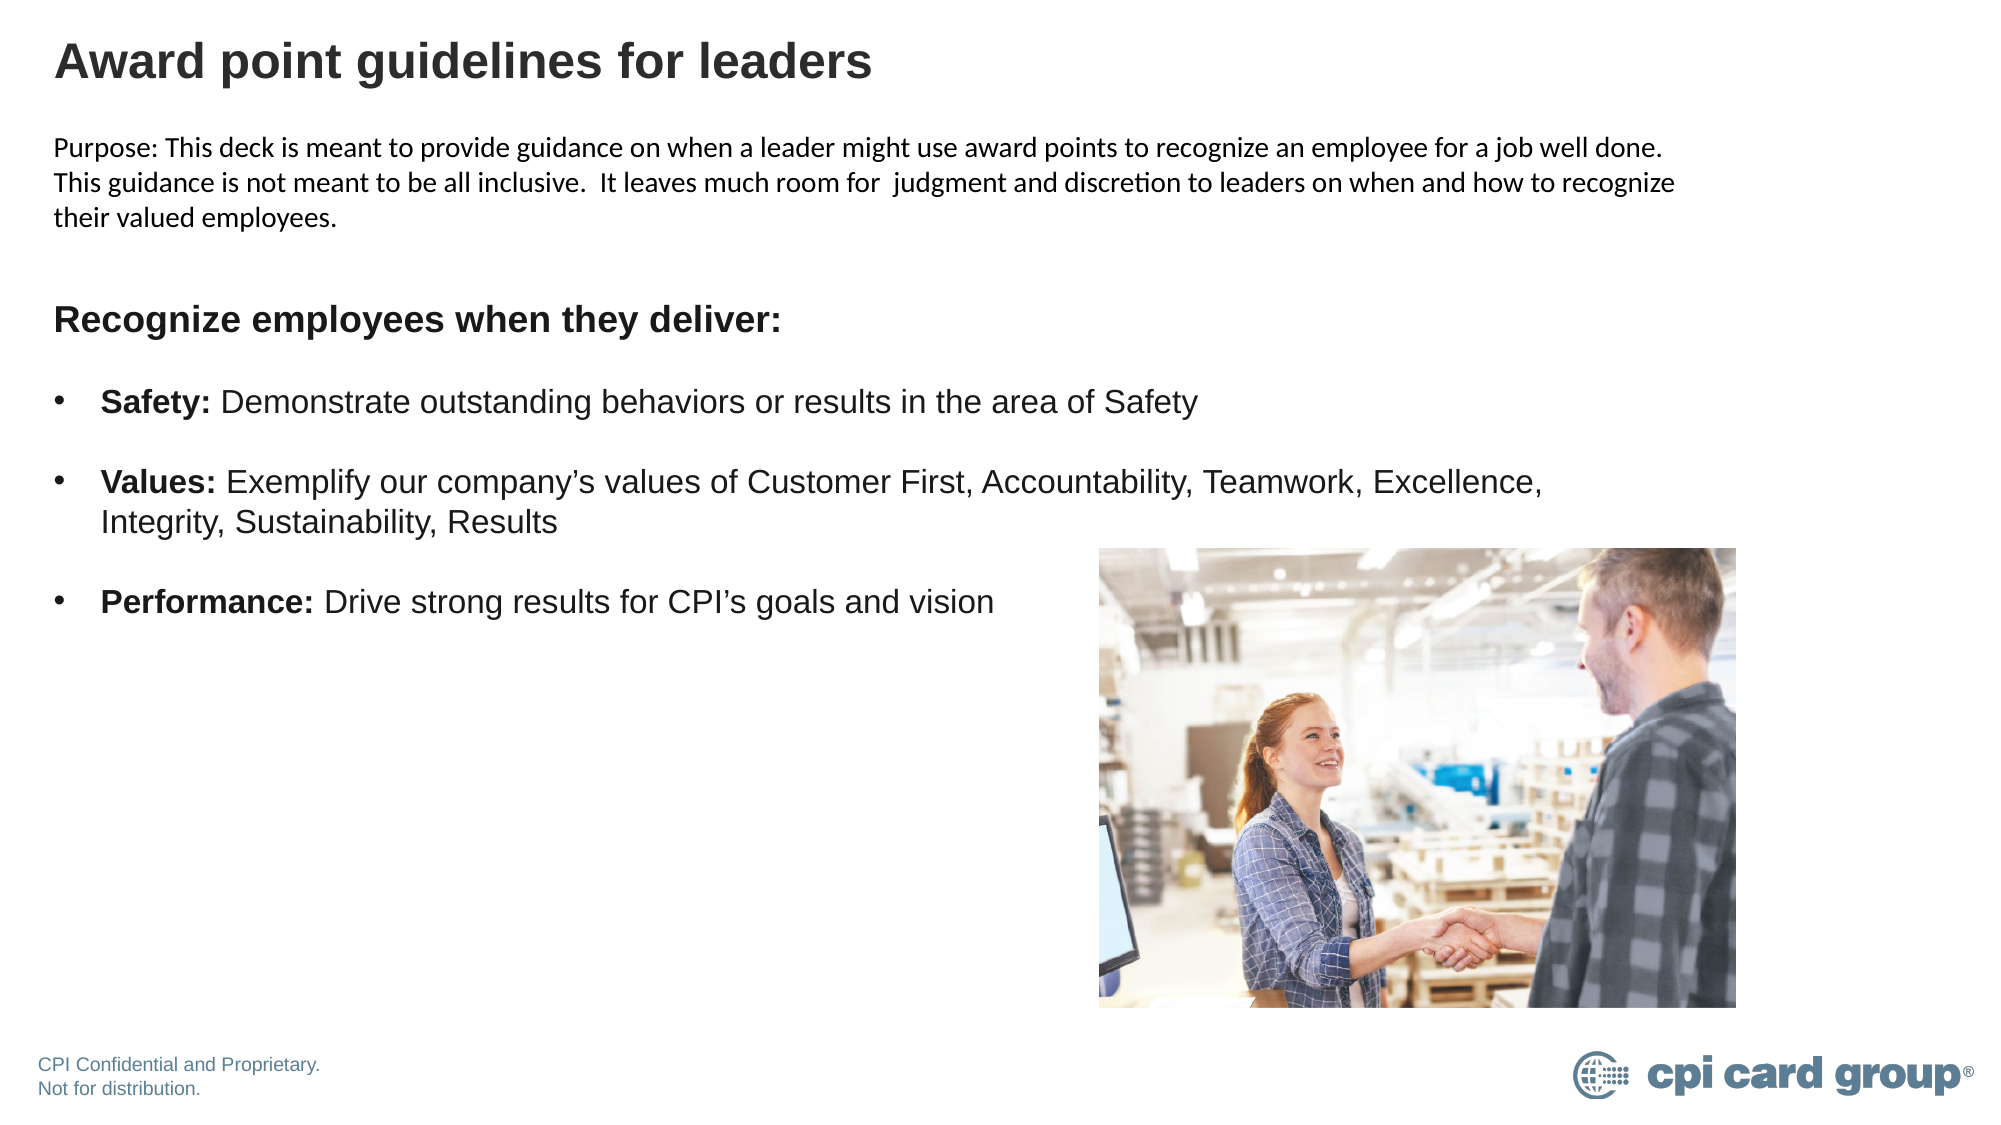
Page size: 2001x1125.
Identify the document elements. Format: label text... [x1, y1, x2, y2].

text_box Recognize employees when they deliver: Safety: Demonstrate outstanding behaviors or results in the area of Safety Values: Exemplify our company’s values of Customer First, Accountability, Teamwork, Excellence, Integrity, Sustainability, Results Performance: Drive strong results for CPI’s goals and vision [38, 287, 1590, 667]
picture [1098, 548, 1736, 1008]
text_box Purpose: This deck is meant to provide guidance on when a leader might use award points to recognize an employee for a job well done. This guidance is not meant to be all inclusive. It leaves much room for judgment and discretion to leaders on when and how to recognize their valued employees. [38, 120, 1720, 241]
slide_number 2 [1533, 1042, 2000, 1103]
title Award point guidelines for leaders [39, 17, 995, 101]
